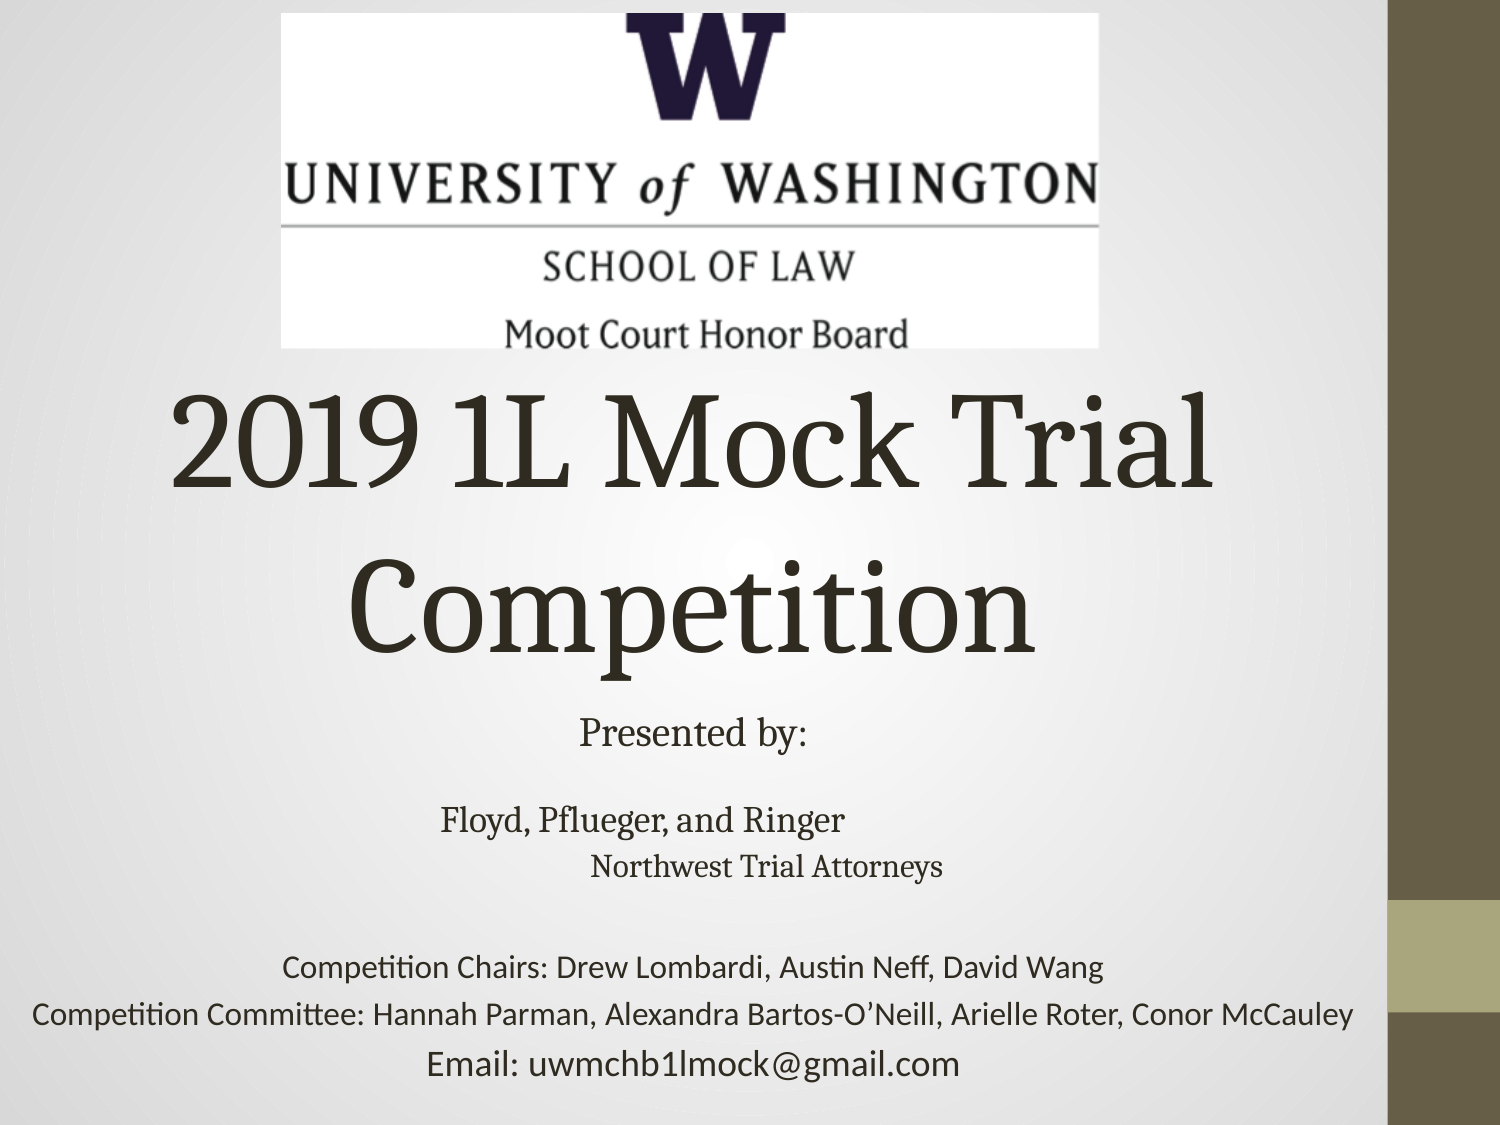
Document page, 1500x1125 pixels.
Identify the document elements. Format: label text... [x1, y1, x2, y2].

title 2019 1L Mock Trial Competition Presented by: [0, 299, 1388, 763]
picture [281, 13, 1100, 351]
subtitle Competition Chairs: Drew Lombardi, Austin Neff, David Wang Competition Committee: Hannah Parman, Alexandra Bartos-O’Neill, Arielle Roter, Conor McCauley Email: uwmchb1lmock@gmail.com [0, 937, 1388, 1125]
text_box Floyd, Pflueger, and Ringer Northwest Trial Attorneys [424, 787, 1013, 893]
